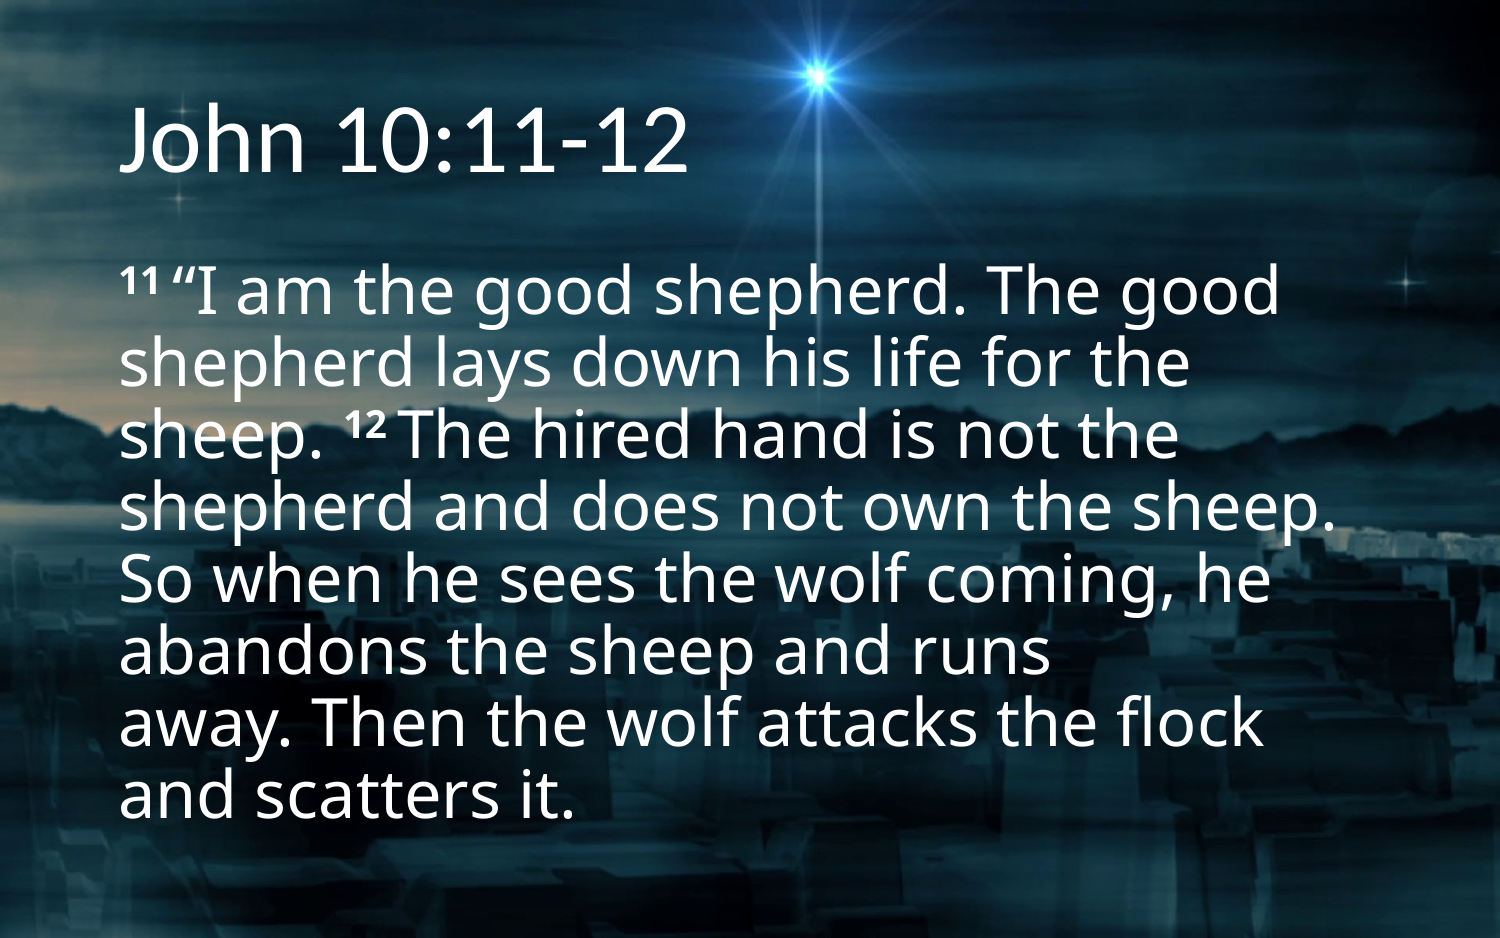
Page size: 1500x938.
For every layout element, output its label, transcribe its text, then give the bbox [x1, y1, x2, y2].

title John 10:11-12 [103, 49, 1397, 232]
picture [0, 0, 1500, 938]
list 11 “I am the good shepherd. The good shepherd lays down his life for the sheep. 12 The hired hand is not the shepherd and does not own the sheep. So when he sees the wolf coming, he abandons the sheep and runs away. Then the wolf attacks the flock and scatters it. [103, 249, 1397, 845]
